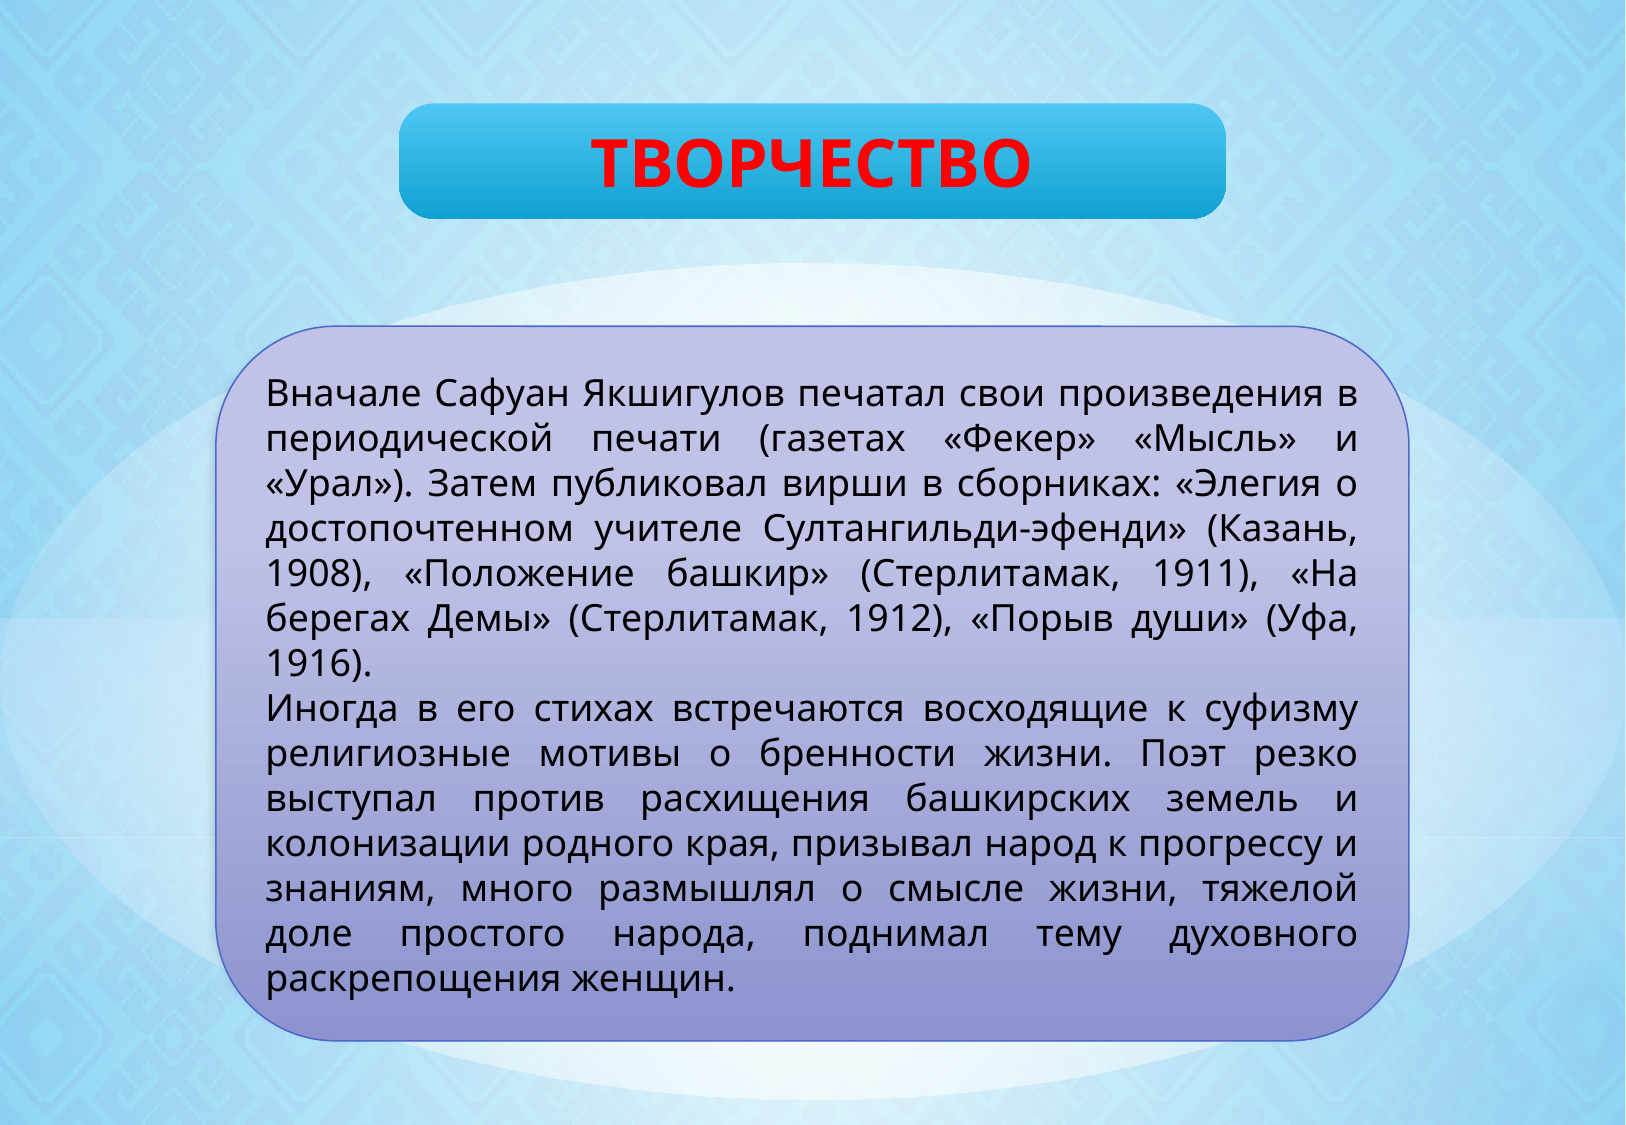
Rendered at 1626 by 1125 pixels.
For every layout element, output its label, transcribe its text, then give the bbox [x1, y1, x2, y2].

text_box Вначале Сафуан Якшигулов печатал свои произведения в периодической печати (газетах «Фекер» «Мысль» и «Урал»). Затем публиковал вирши в сборниках: «Элегия о достопочтенном учителе Султангильди-эфенди» (Казань, 1908), «Положение башкир» (Стерлитамак, 1911), «На берегах Демы» (Стерлитамак, 1912), «Порыв души» (Уфа, 1916). Иногда в его стихах встречаются восходящие к суфизму религиозные мотивы о бренности жизни. Поэт резко выступал против расхищения башкирских земель и колонизации родного края, призывал народ к прогрессу и знаниям, много размышлял о смысле жизни, тяжелой доле простого народа, поднимал тему духовного раскрепощения женщин. [215, 325, 1410, 1042]
text_box ТВОРЧЕСТВО [398, 103, 1226, 219]
